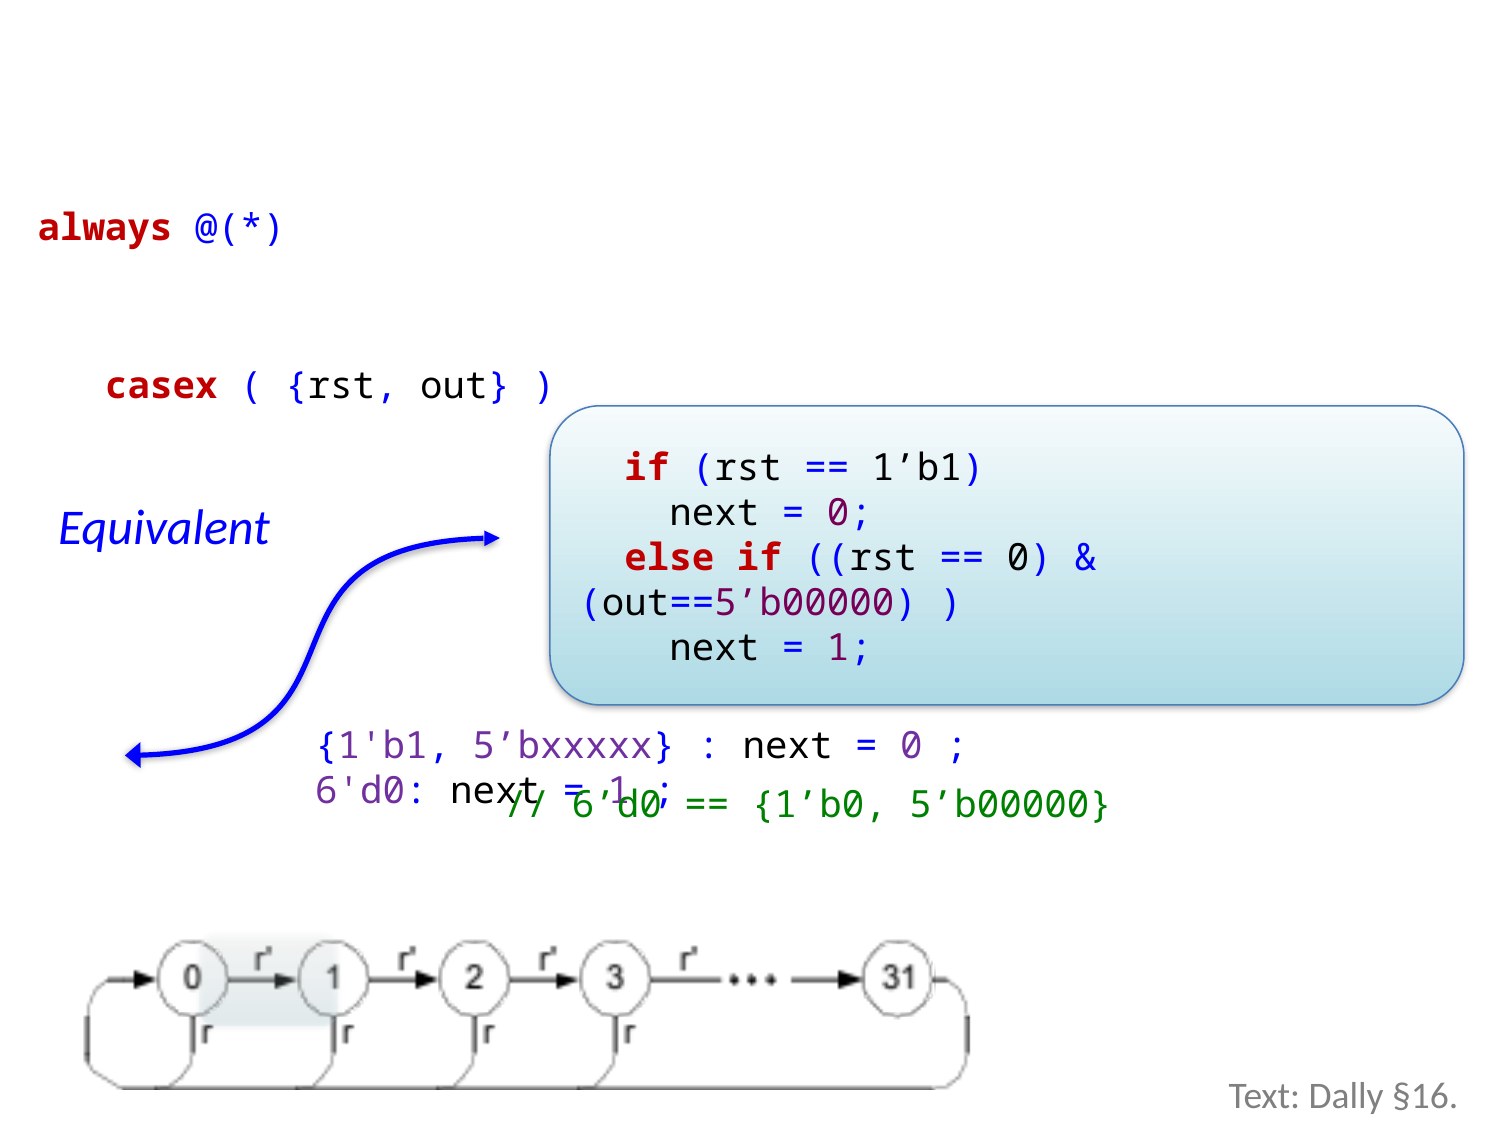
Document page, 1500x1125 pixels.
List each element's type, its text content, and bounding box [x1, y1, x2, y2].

text_box Equivalent [43, 487, 286, 563]
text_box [82, 932, 971, 1091]
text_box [124, 537, 501, 756]
text_box if (rst == 1’b1) next = 0; else if ((rst == 0) & (out==5’b00000) ) next = 1; [549, 405, 1465, 706]
text_box // 6’d0 == {1’b0, 5’b00000} [489, 772, 1127, 833]
list always @(*) casex ( {rst, out} ) {1'b1, 5’bxxxxx} : next = 0 ; 6'd0: next = 1 ; [0, 195, 1500, 1125]
text_box Text: Dally §16. [1213, 1063, 1500, 1123]
